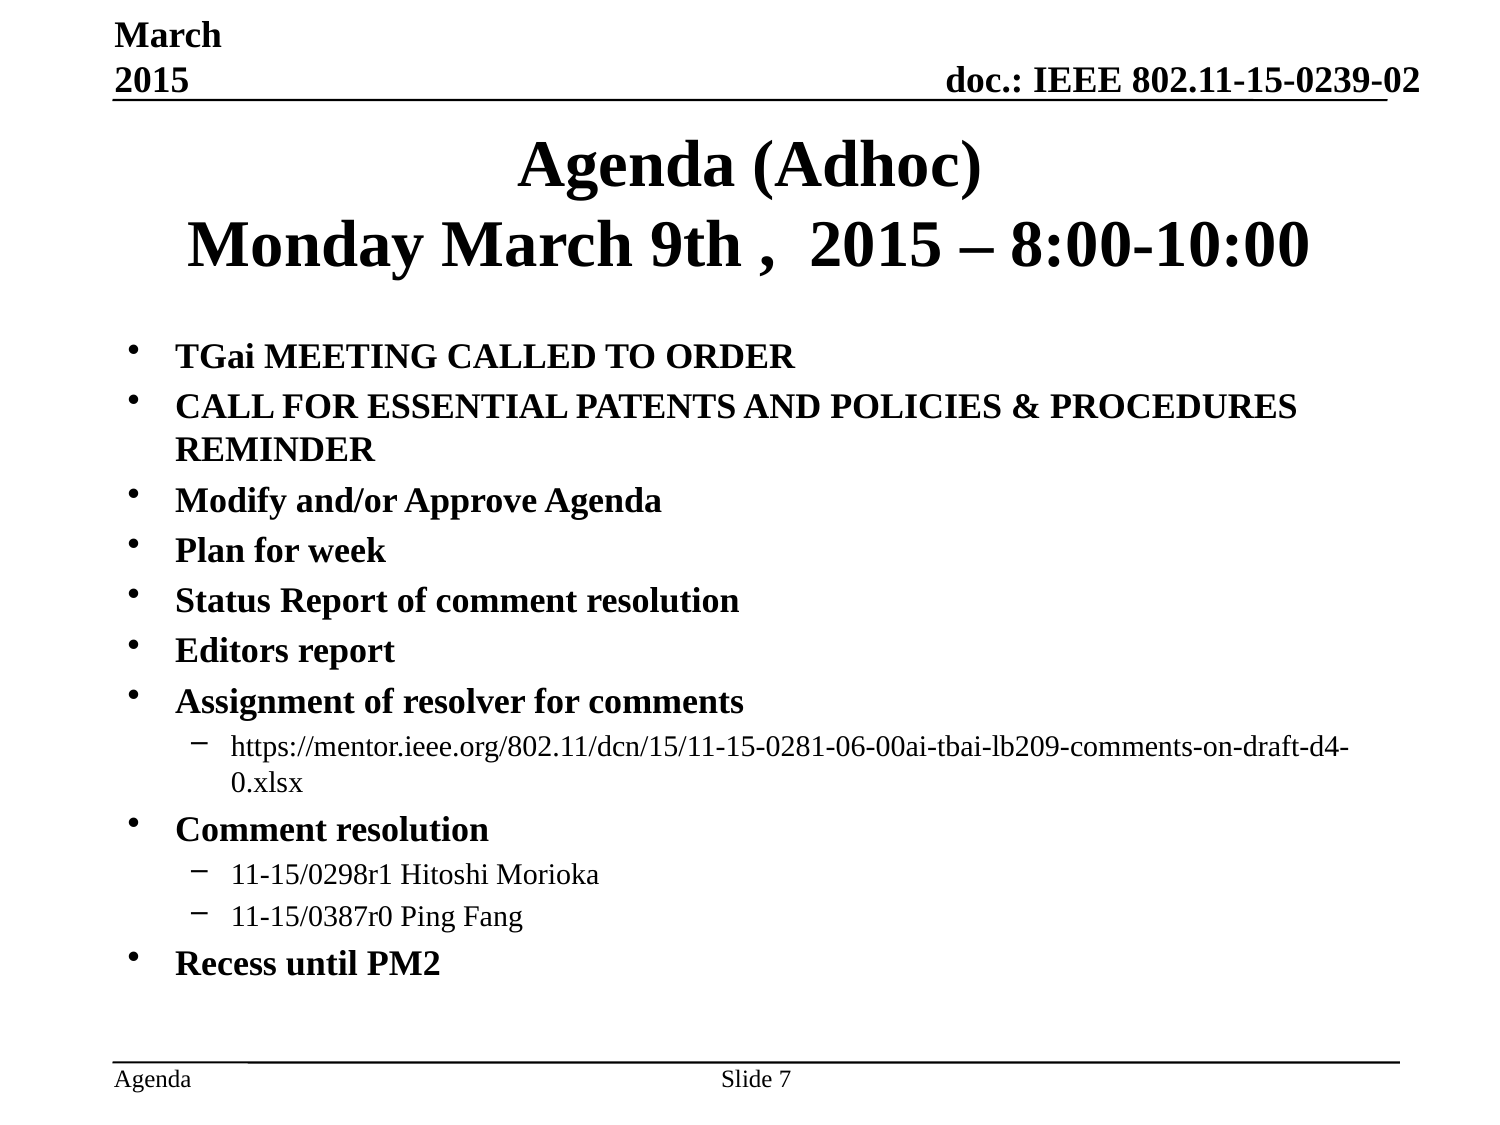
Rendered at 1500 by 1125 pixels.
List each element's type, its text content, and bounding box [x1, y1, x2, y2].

title Agenda (Adhoc) Monday March 9th , 2015 – 8:00-10:00 [112, 112, 1388, 288]
slide_number Slide 7 [712, 1061, 800, 1093]
list TGai MEETING CALLED TO ORDER CALL FOR ESSENTIAL PATENTS AND POLICIES & PROCEDURES REMINDER Modify and/or Approve Agenda Plan for week Status Report of comment resolution Editors report Assignment of resolver for comments https://mentor.ieee.org/802.11/dcn/15/11-15-0281-06-00ai-tbai-lb209-comments-on-draft-d4-0.xlsx Comment resolution 11-15/0298r1 Hitoshi Morioka 11-15/0387r0 Ping Fang Recess until PM2 [112, 324, 1388, 1001]
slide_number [114, 54, 270, 101]
